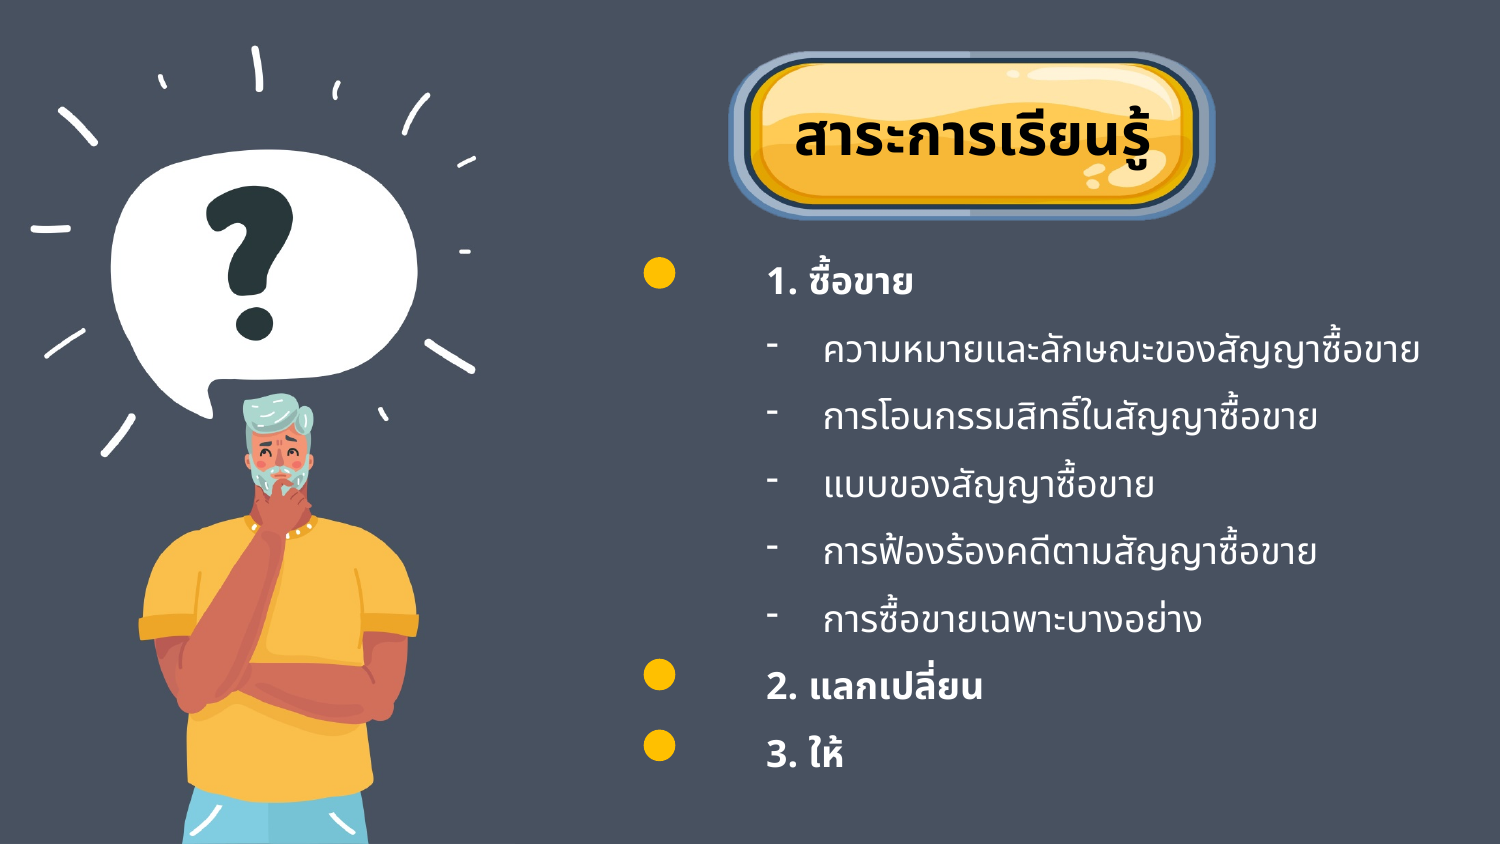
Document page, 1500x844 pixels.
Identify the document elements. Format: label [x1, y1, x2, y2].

picture [516, 0, 1500, 844]
list [0, 0, 516, 844]
